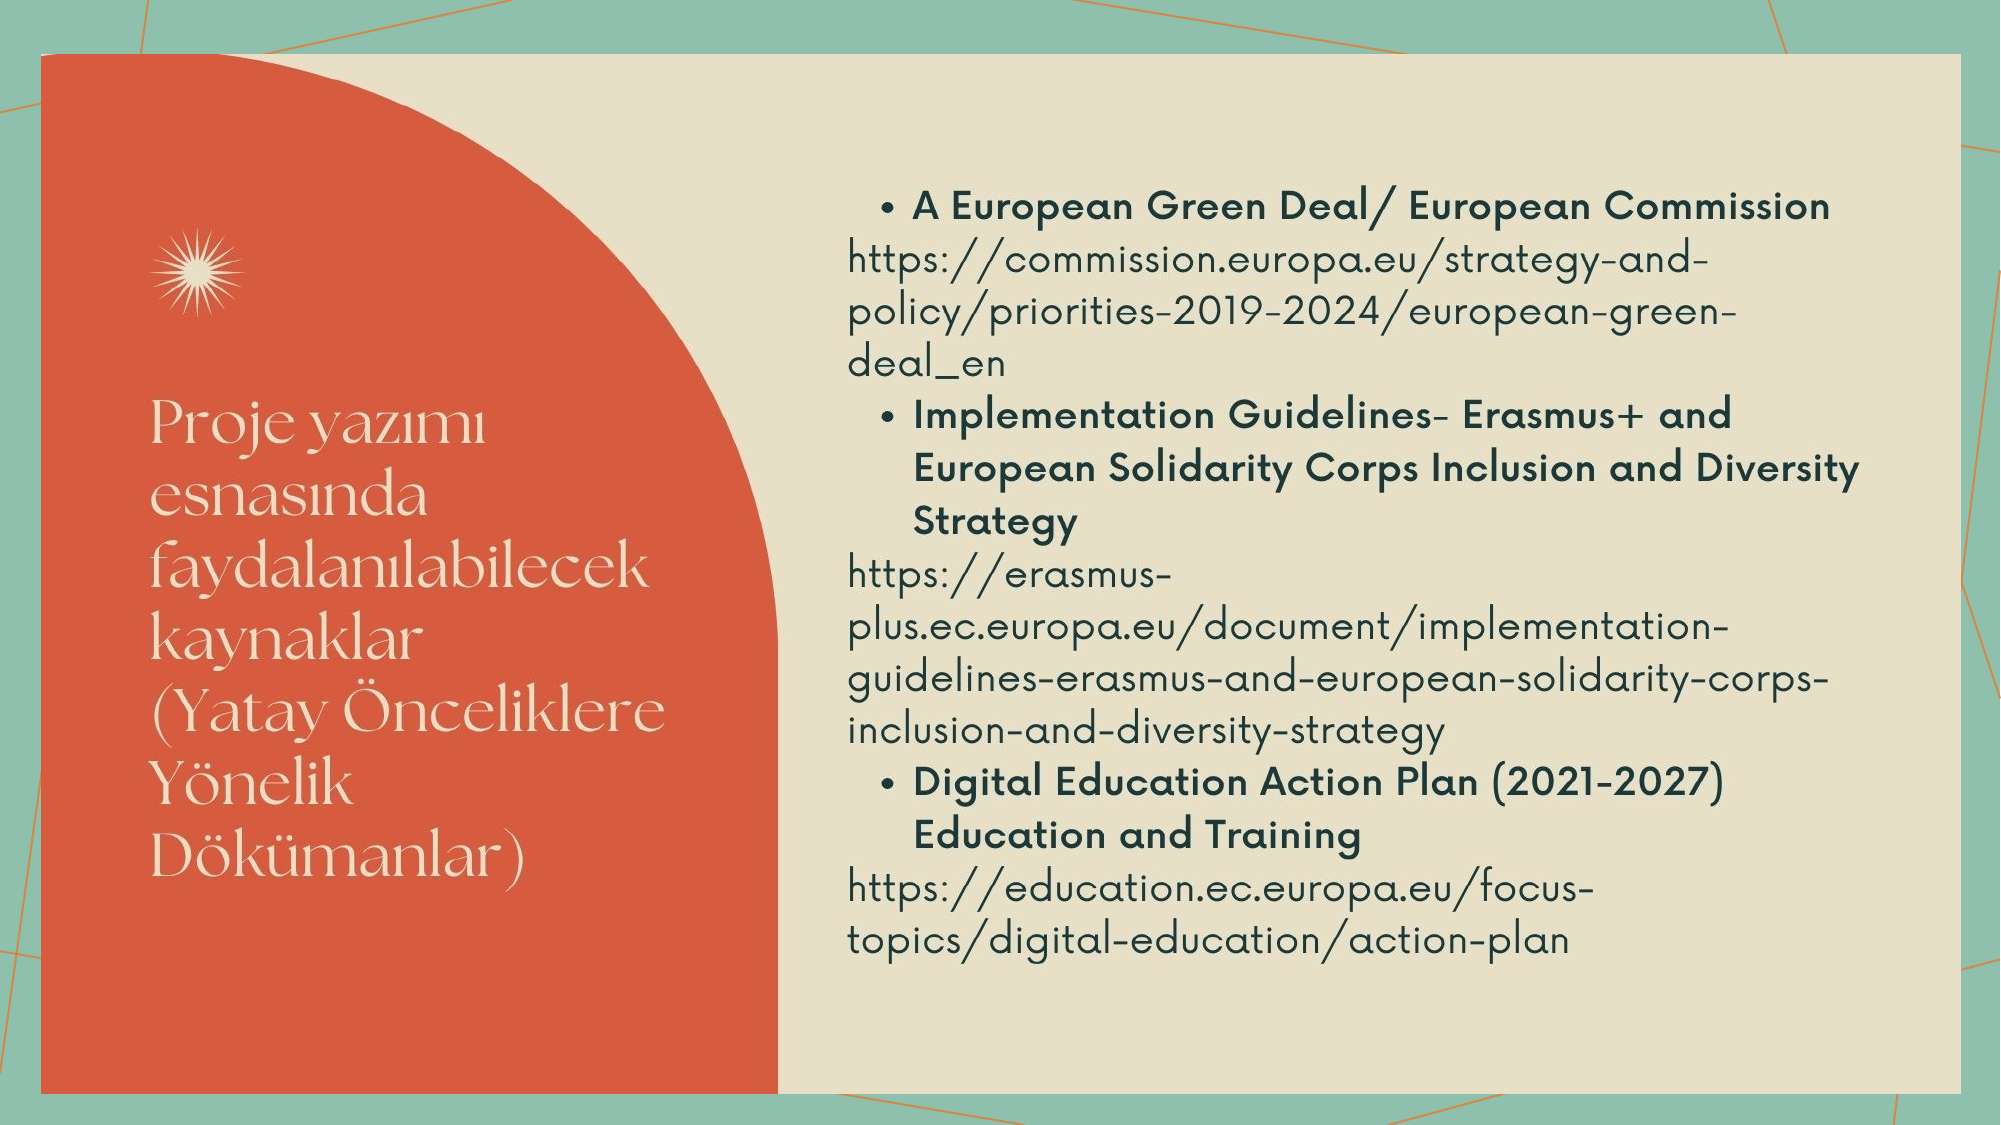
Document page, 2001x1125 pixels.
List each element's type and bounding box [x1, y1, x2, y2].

picture [41, 54, 1961, 1094]
